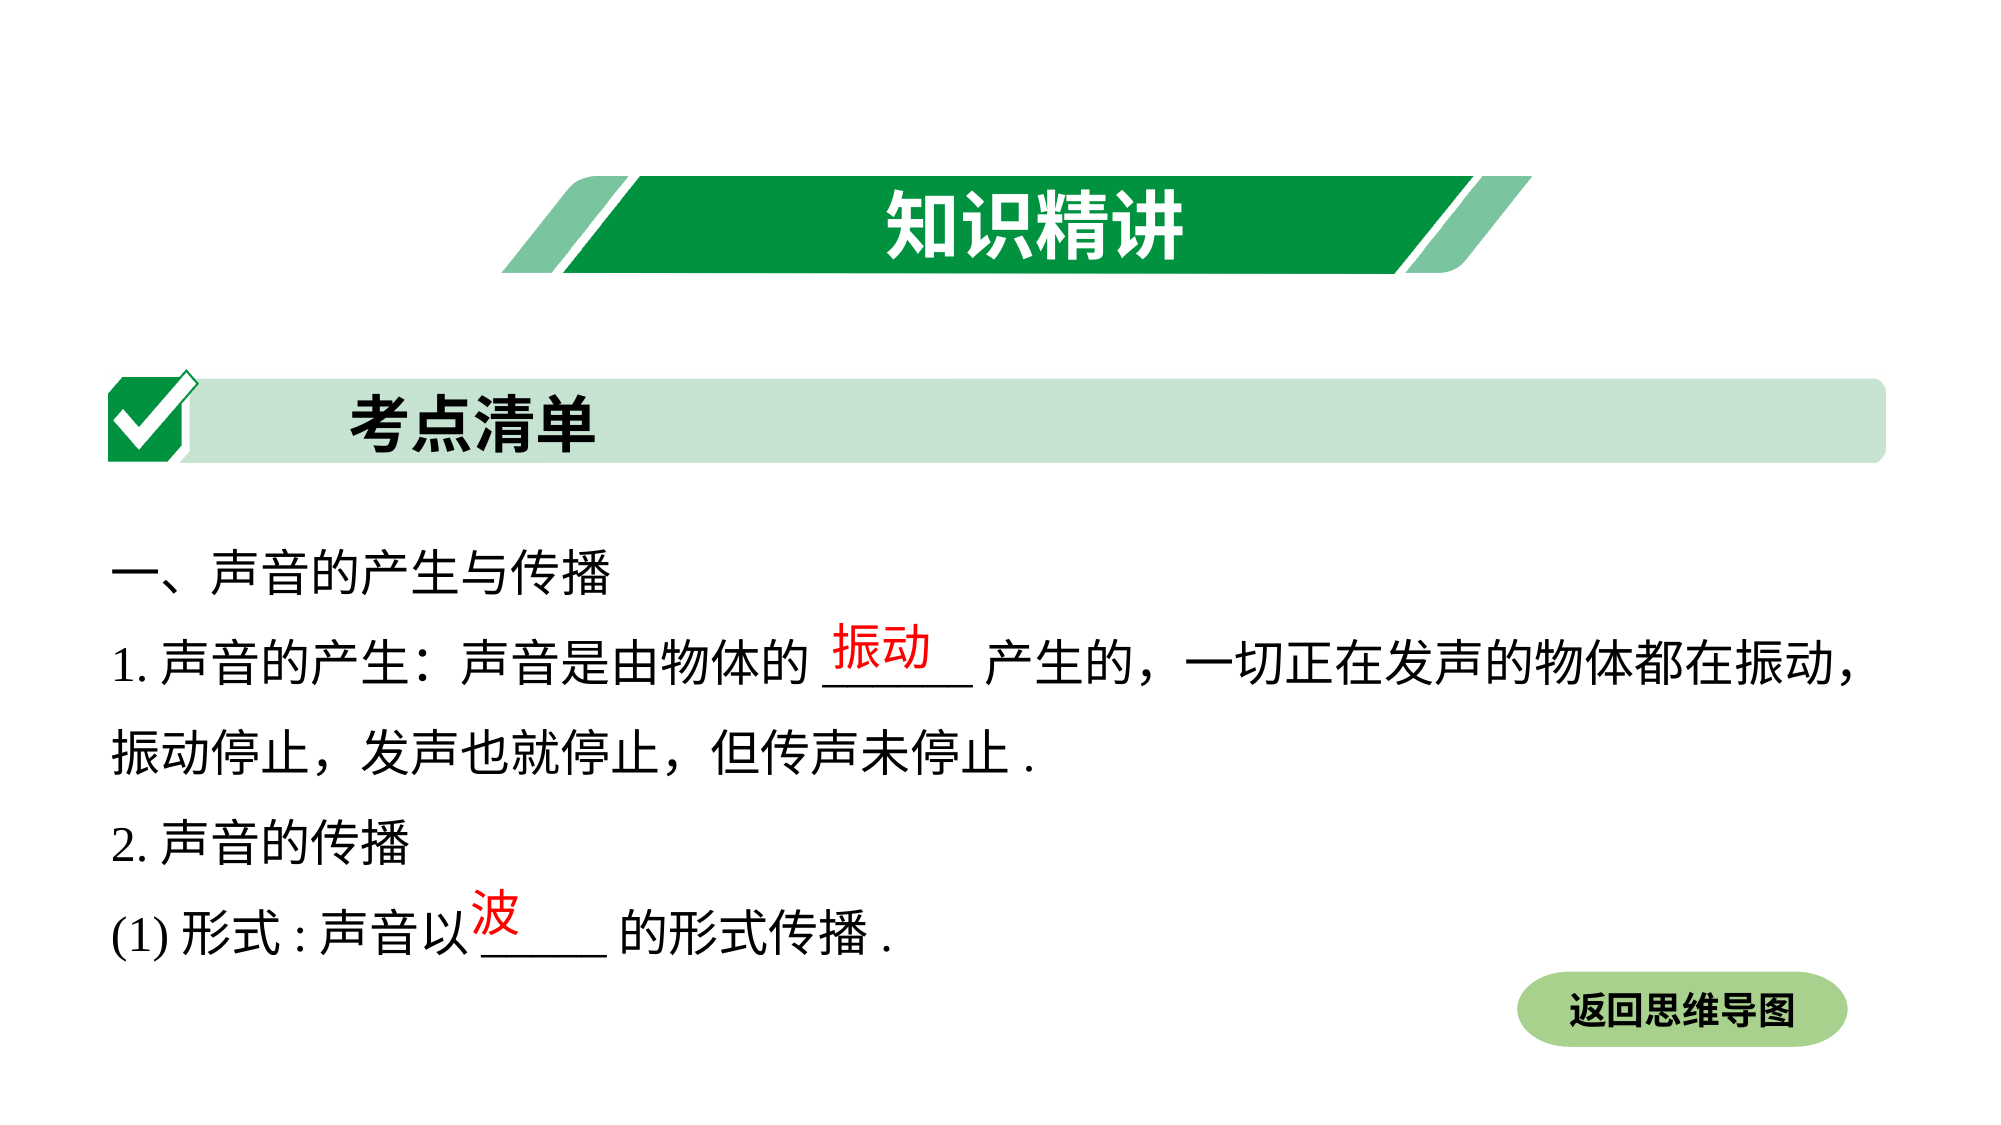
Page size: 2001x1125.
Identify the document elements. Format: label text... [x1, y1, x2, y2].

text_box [500, 171, 1532, 278]
text_box 返回思维导图 [1514, 968, 1851, 1050]
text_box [107, 369, 1886, 468]
text_box 振动 [816, 608, 975, 683]
text_box 一、声音的产生与传播 1.声音的产生：声音是由物体的______产生的，一切正在发声的物体都在振动，振动停止，发声也就停止，但传声未停止. 2.声音的传播 (1)形式:声音以_____的形式传播. [96, 503, 1895, 969]
text_box 波 [455, 873, 526, 949]
